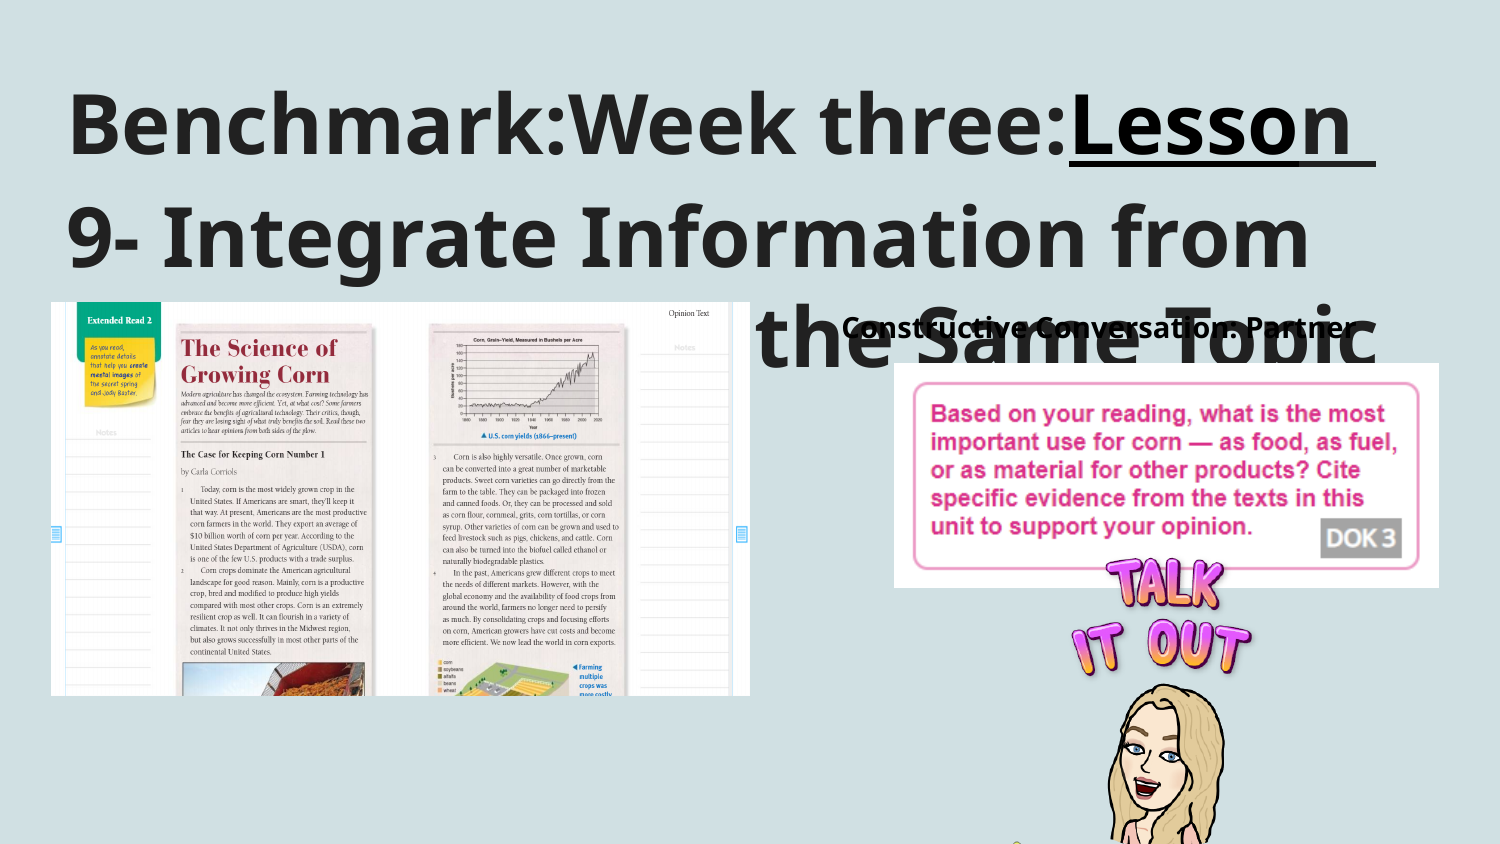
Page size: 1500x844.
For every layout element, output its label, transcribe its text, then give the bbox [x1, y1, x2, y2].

picture [50, 302, 751, 696]
title Benchmark:Week three:Lesson 9- Integrate Information from Several Texts on the Same Topic [51, 55, 1449, 188]
picture [894, 363, 1439, 844]
text_box Constructive Conversation: Partner [826, 294, 1500, 436]
